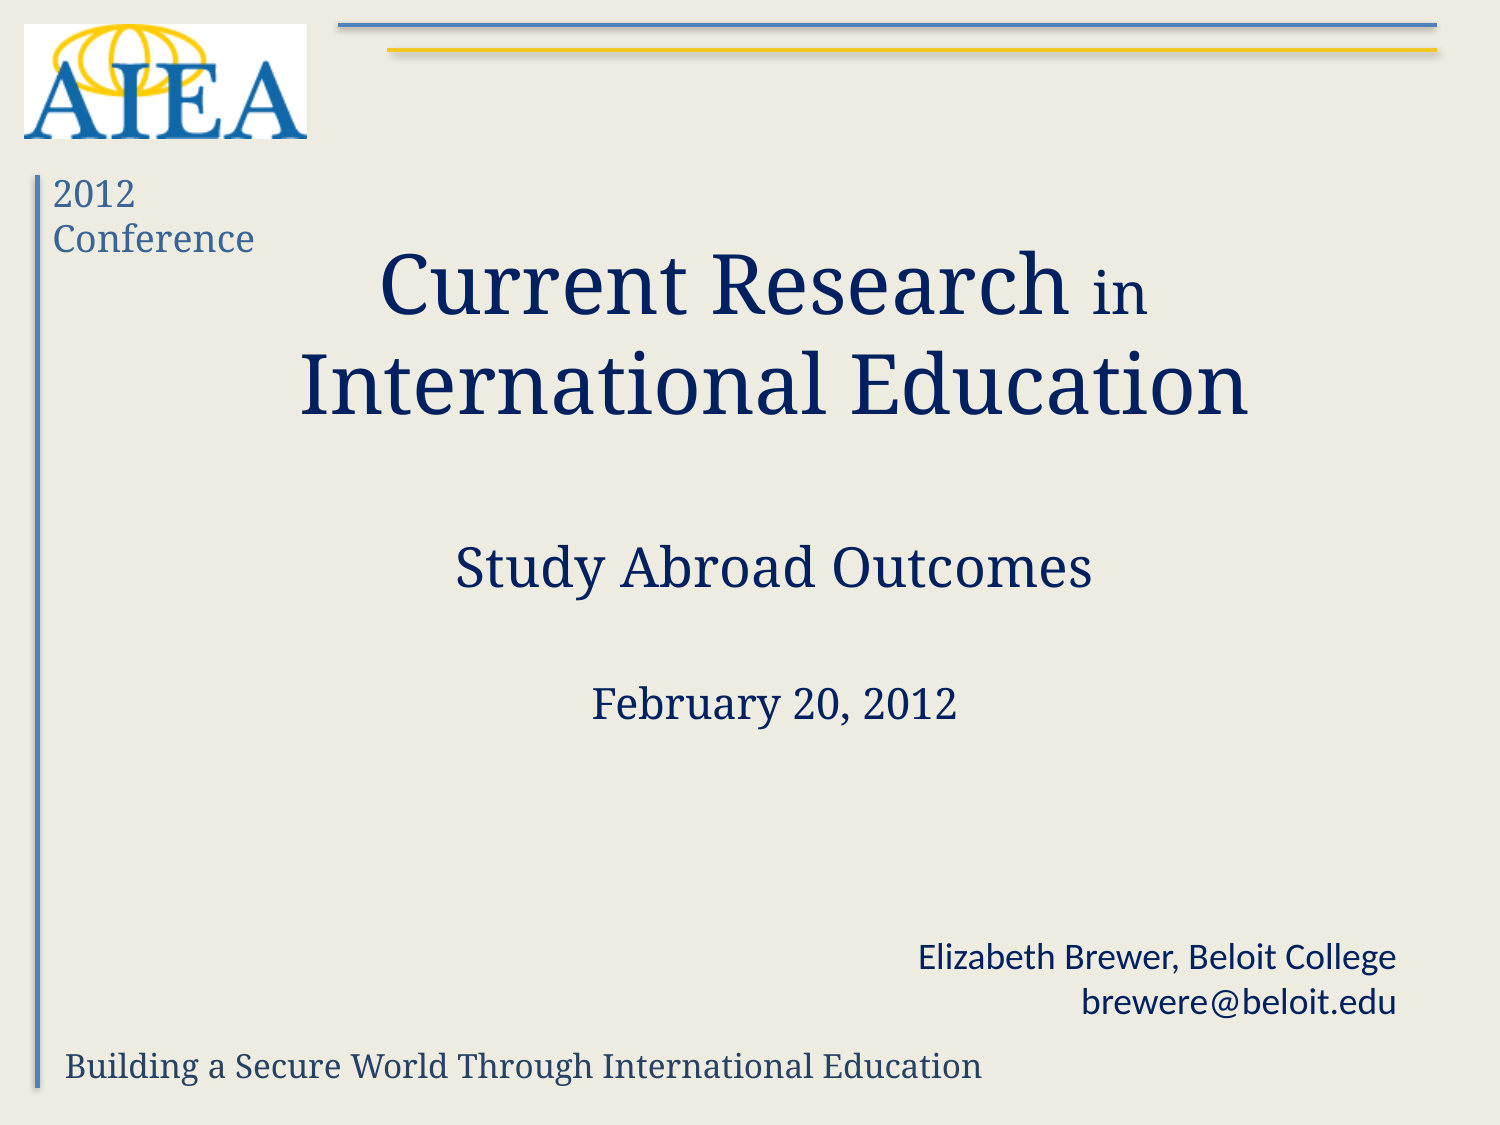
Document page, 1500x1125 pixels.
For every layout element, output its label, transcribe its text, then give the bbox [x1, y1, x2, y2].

text_box Elizabeth Brewer, Beloit College brewere@beloit.edu [903, 924, 1413, 1030]
title Current Research in International Education [243, 212, 1307, 450]
picture [24, 24, 307, 139]
subtitle Study Abroad Outcomes February 20, 2012 [249, 525, 1300, 738]
